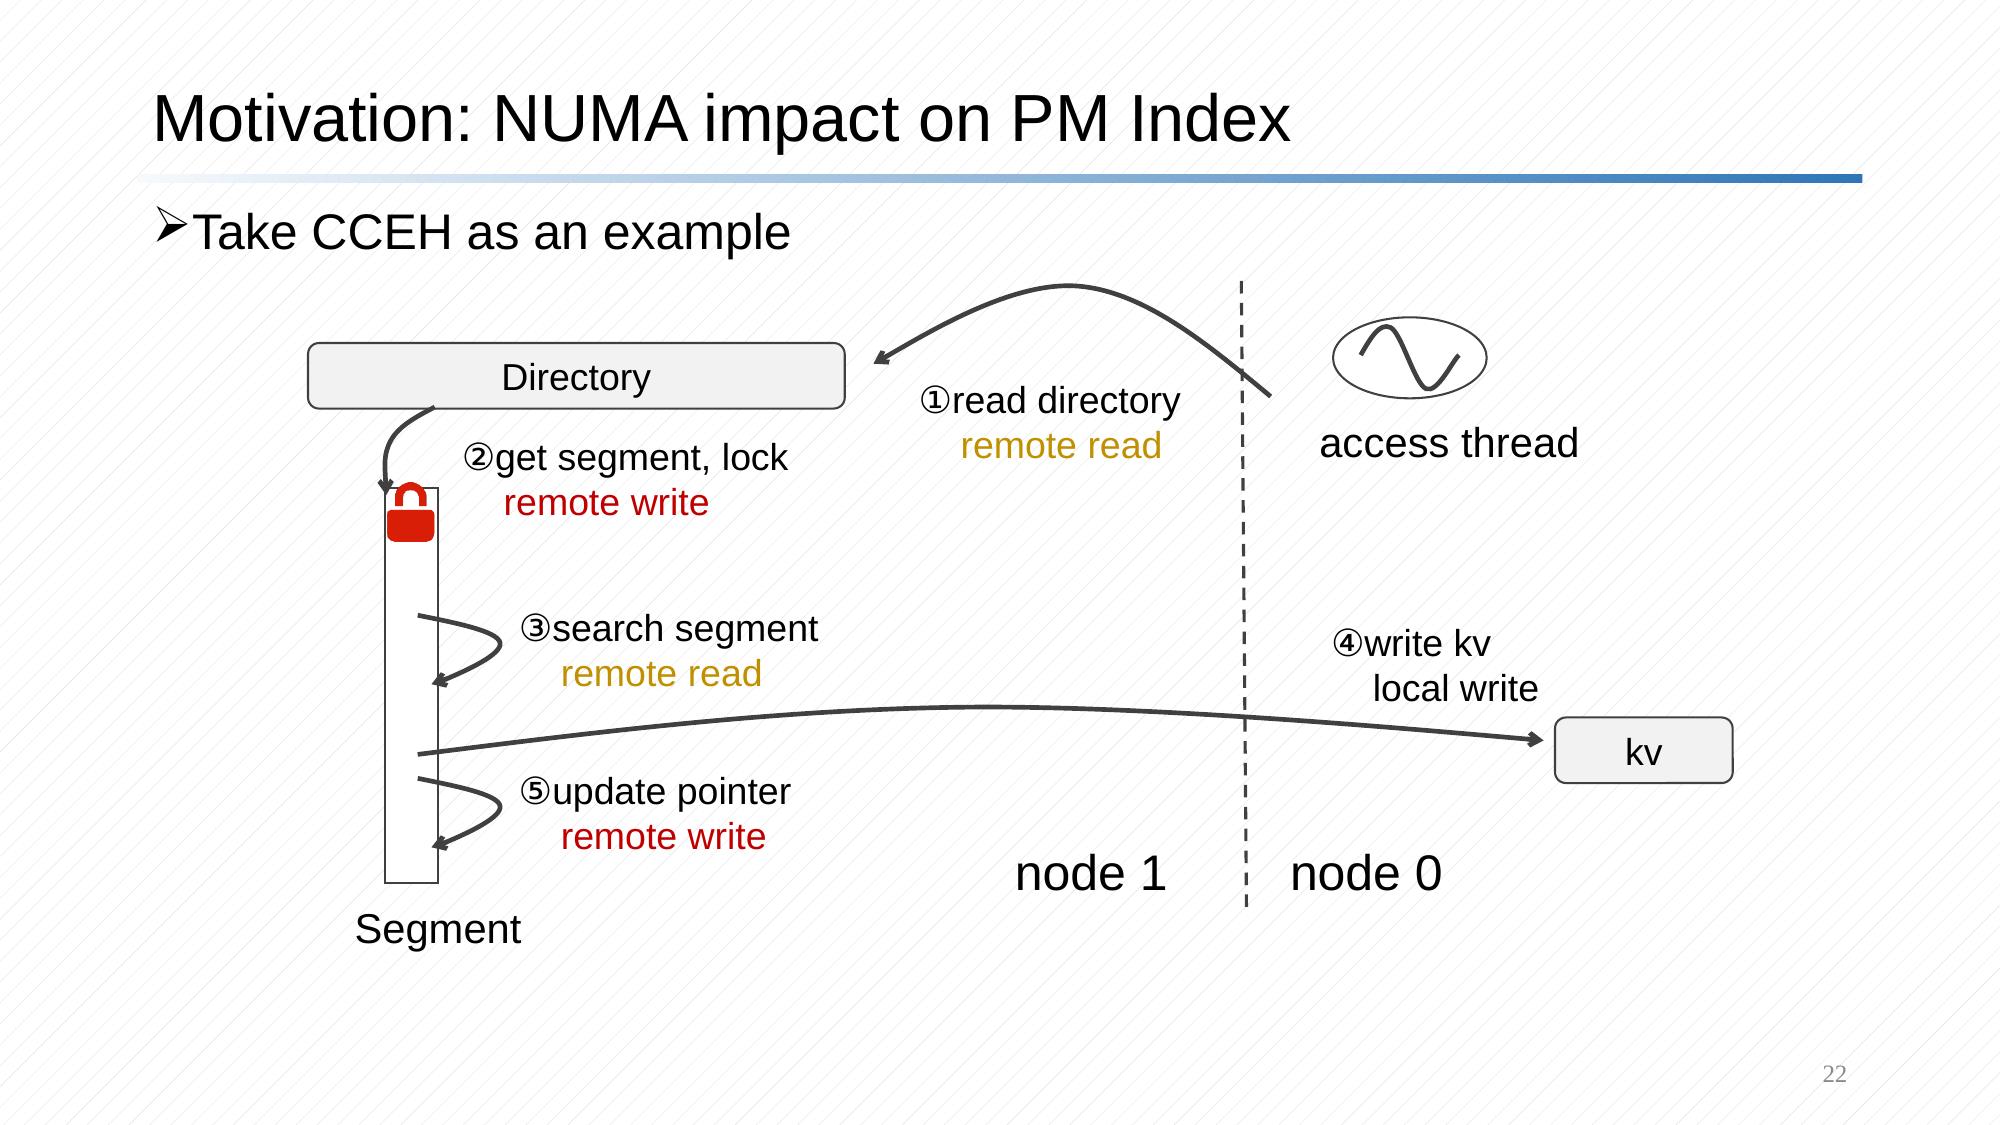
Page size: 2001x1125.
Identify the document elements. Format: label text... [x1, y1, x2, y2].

text_box ⑤update pointer remote write [504, 759, 807, 865]
text_box [417, 777, 502, 850]
text_box Directory [306, 341, 846, 410]
text_box ④write kv local write [1316, 611, 1555, 717]
text_box [417, 614, 502, 687]
text_box ①read directory remote read [903, 368, 1196, 473]
text_box [384, 545, 439, 884]
text_box [1247, 375, 1272, 398]
text_box node 0 [1275, 833, 1458, 908]
text_box access thread [1304, 408, 1595, 474]
text_box ②get segment, lock remote write [447, 425, 804, 531]
list Take CCEH as an example [137, 199, 1863, 1014]
text_box kv [1553, 716, 1734, 785]
text_box ③search segment remote read [504, 596, 834, 702]
text_box [417, 706, 1241, 756]
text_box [1241, 280, 1247, 916]
text_box node 1 [1000, 833, 1183, 908]
text_box [1247, 715, 1544, 747]
title Motivation: NUMA impact on PM Index [137, 63, 1863, 177]
picture [379, 482, 442, 545]
text_box [873, 284, 1241, 395]
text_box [1333, 317, 1487, 399]
text_box [383, 406, 436, 482]
text_box Segment [339, 894, 537, 960]
